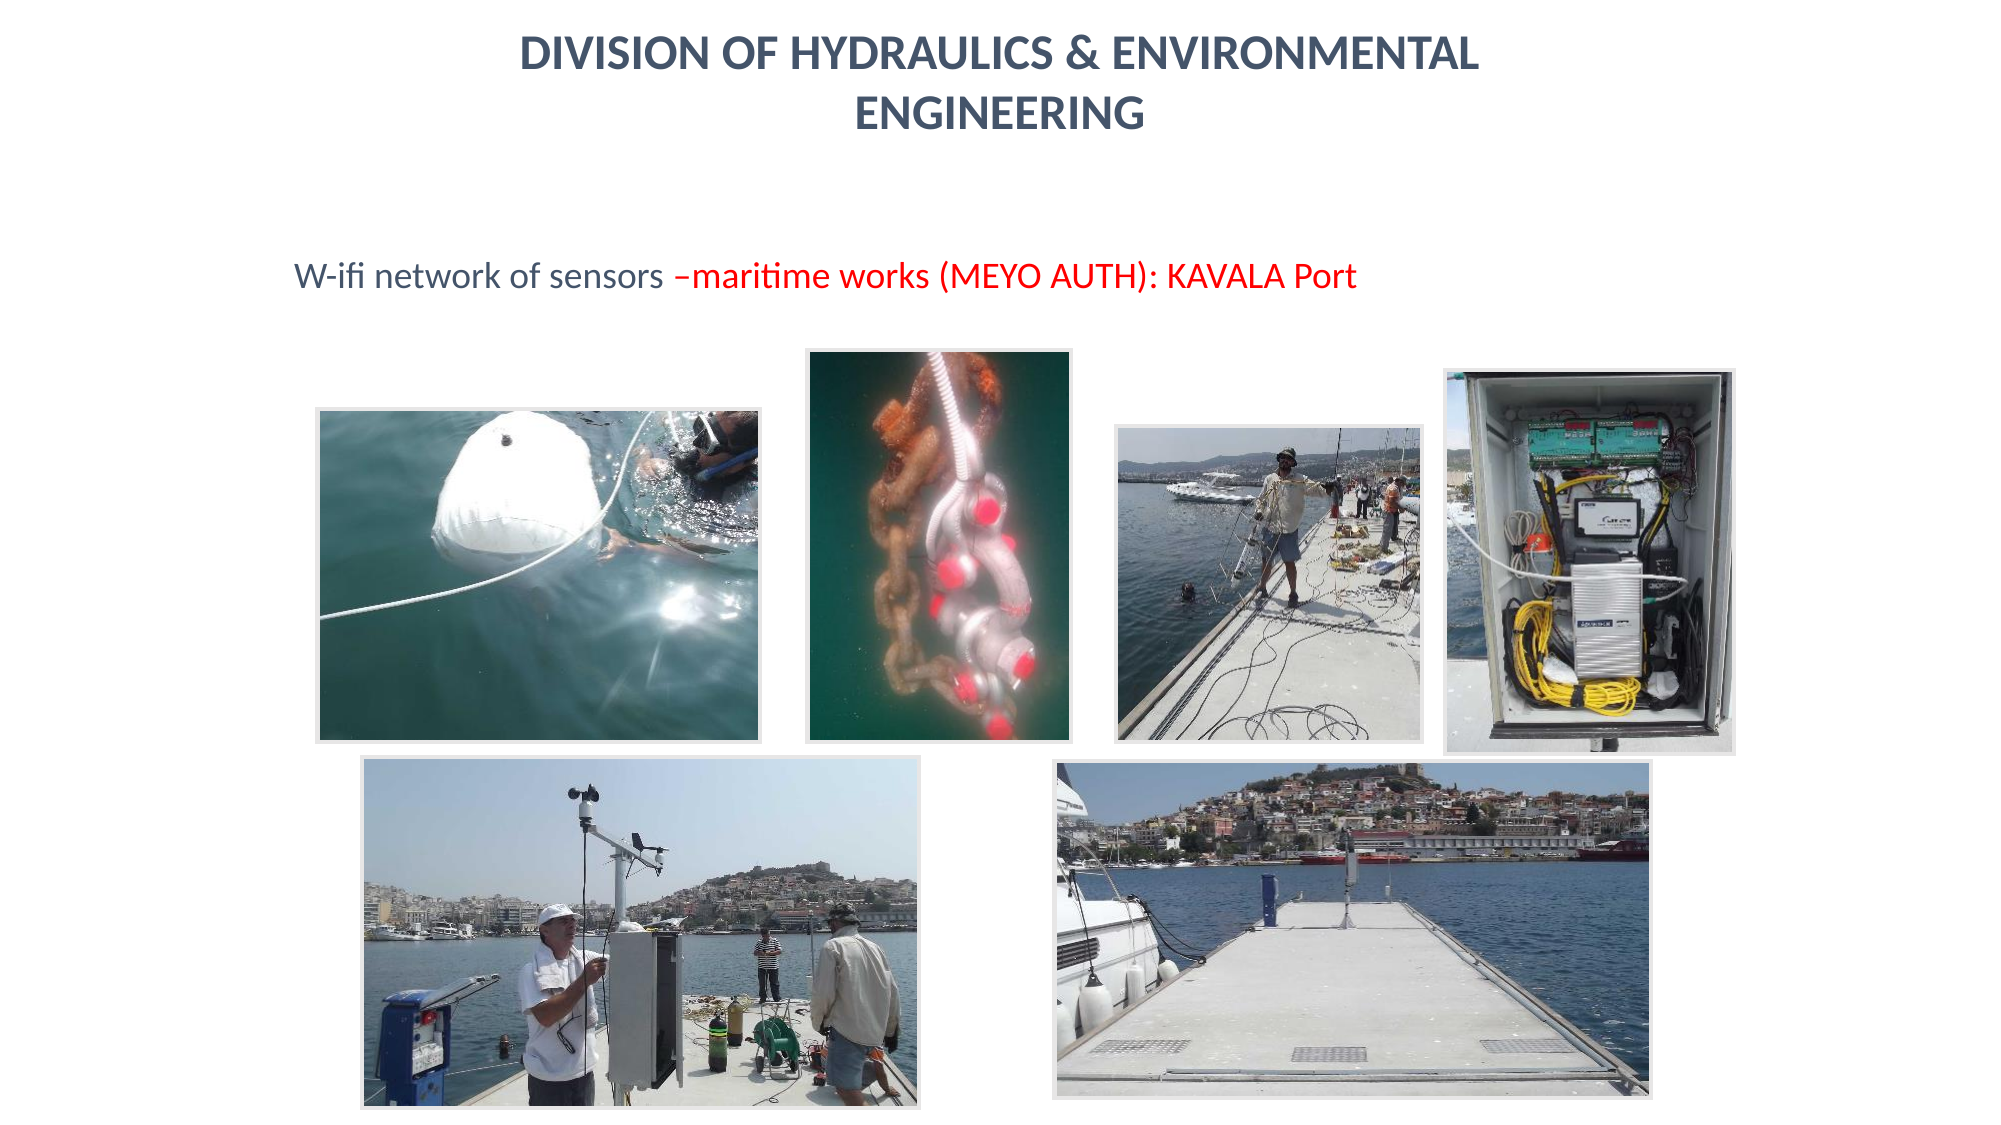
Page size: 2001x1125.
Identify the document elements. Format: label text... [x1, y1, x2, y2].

text_box DIVISION OF HYDRAULICS & ENVIRONMENTAL ENGINEERING [474, 12, 1526, 148]
picture [1118, 428, 1420, 740]
picture [363, 759, 918, 1106]
picture [1447, 371, 1733, 752]
text_box W-ifi network of sensors –maritime works (ΜΕΥΟ AUTH): KAVALA Port [279, 243, 1731, 349]
picture [1056, 763, 1650, 1096]
picture [319, 411, 758, 740]
picture [809, 351, 1069, 740]
